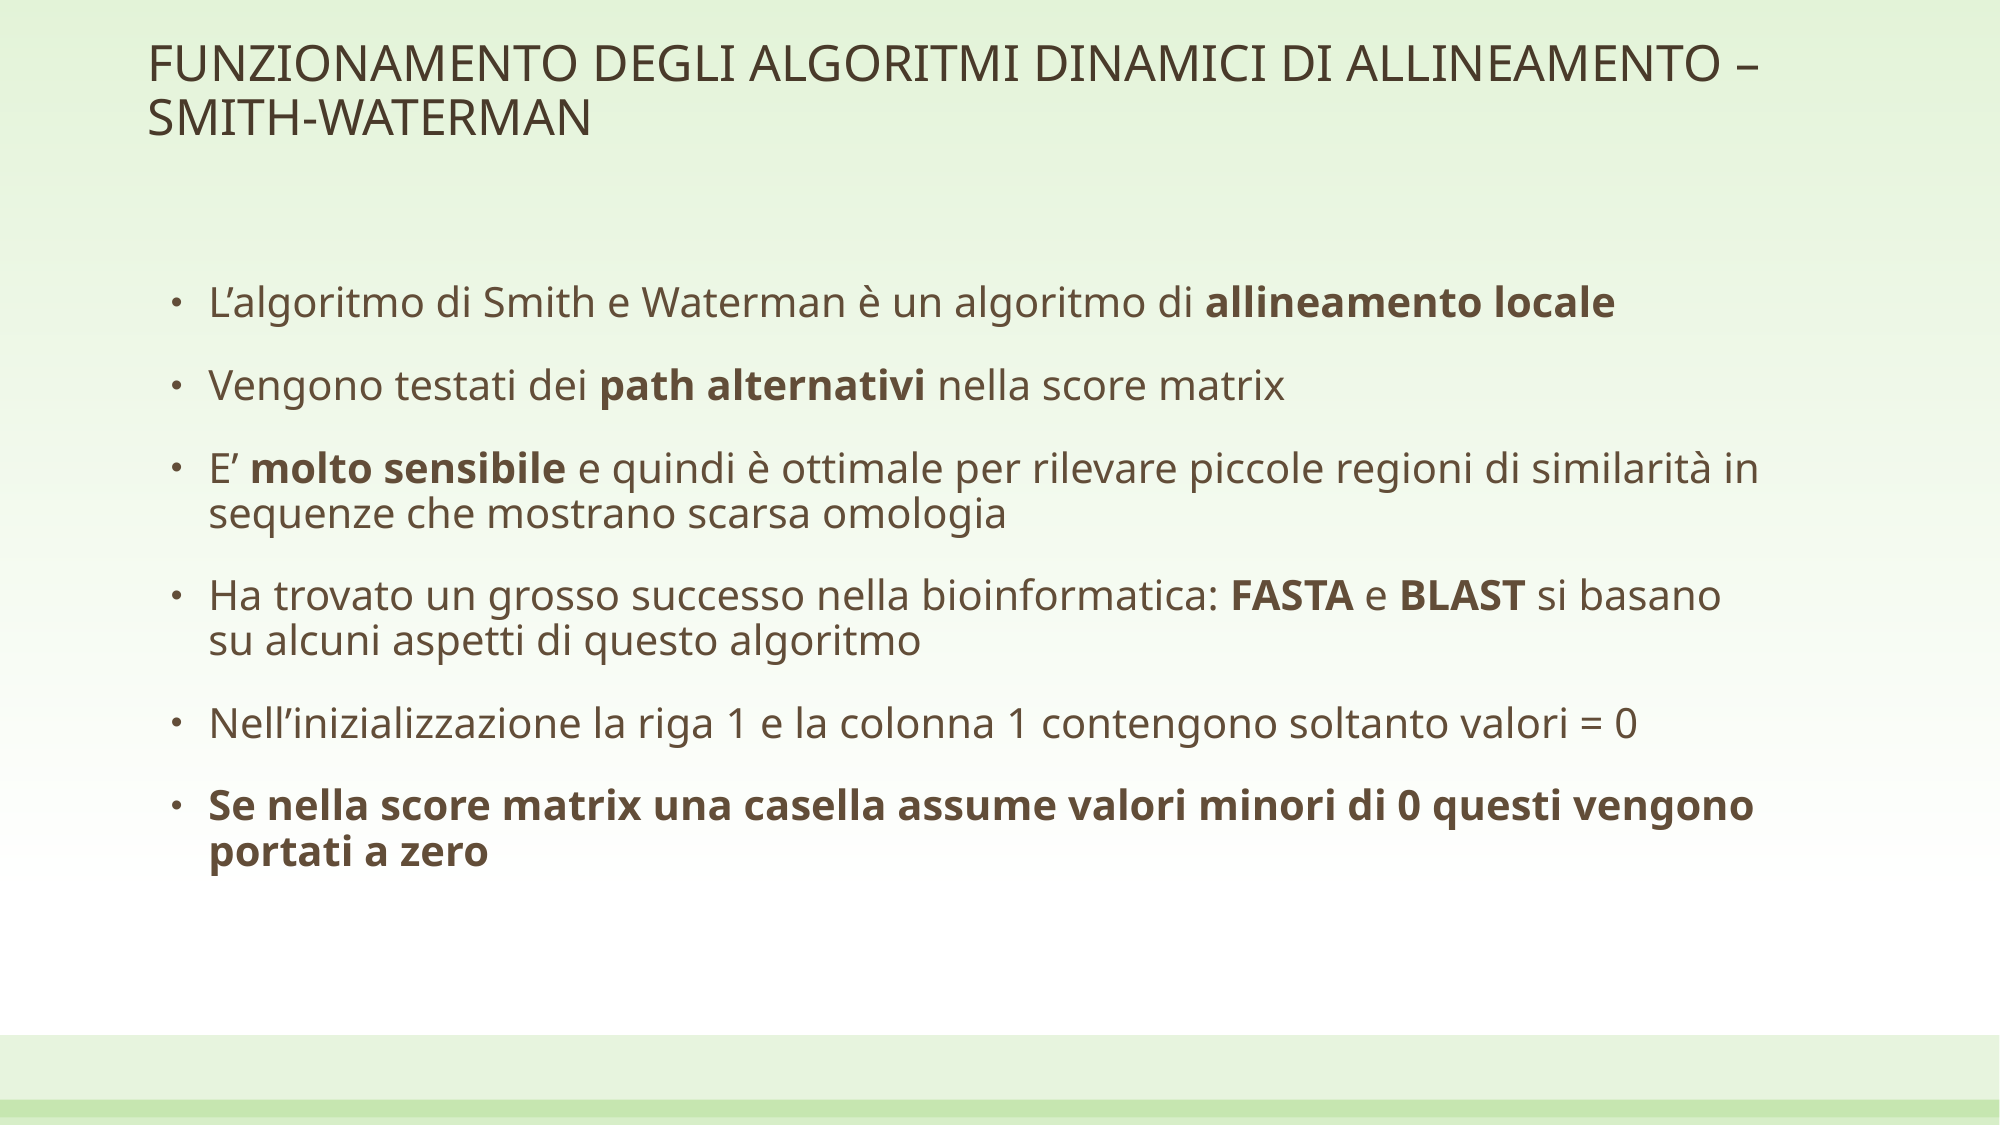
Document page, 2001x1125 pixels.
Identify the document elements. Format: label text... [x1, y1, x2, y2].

title FUNZIONAMENTO DEGLI ALGORITMI DINAMICI DI ALLINEAMENTO – SMITH-WATERMAN [132, 71, 1780, 154]
list L’algoritmo di Smith e Waterman è un algoritmo di allineamento locale Vengono testati dei path alternativi nella score matrix E’ molto sensibile e quindi è ottimale per rilevare piccole regioni di similarità in sequenze che mostrano scarsa omologia Ha trovato un grosso successo nella bioinformatica: FASTA e BLAST si basano su alcuni aspetti di questo algoritmo Nell’inizializzazione la riga 1 e la colonna 1 contengono soltanto valori = 0 Se nella score matrix una casella assume valori minori di 0 questi vengono portati a zero [148, 274, 1780, 987]
